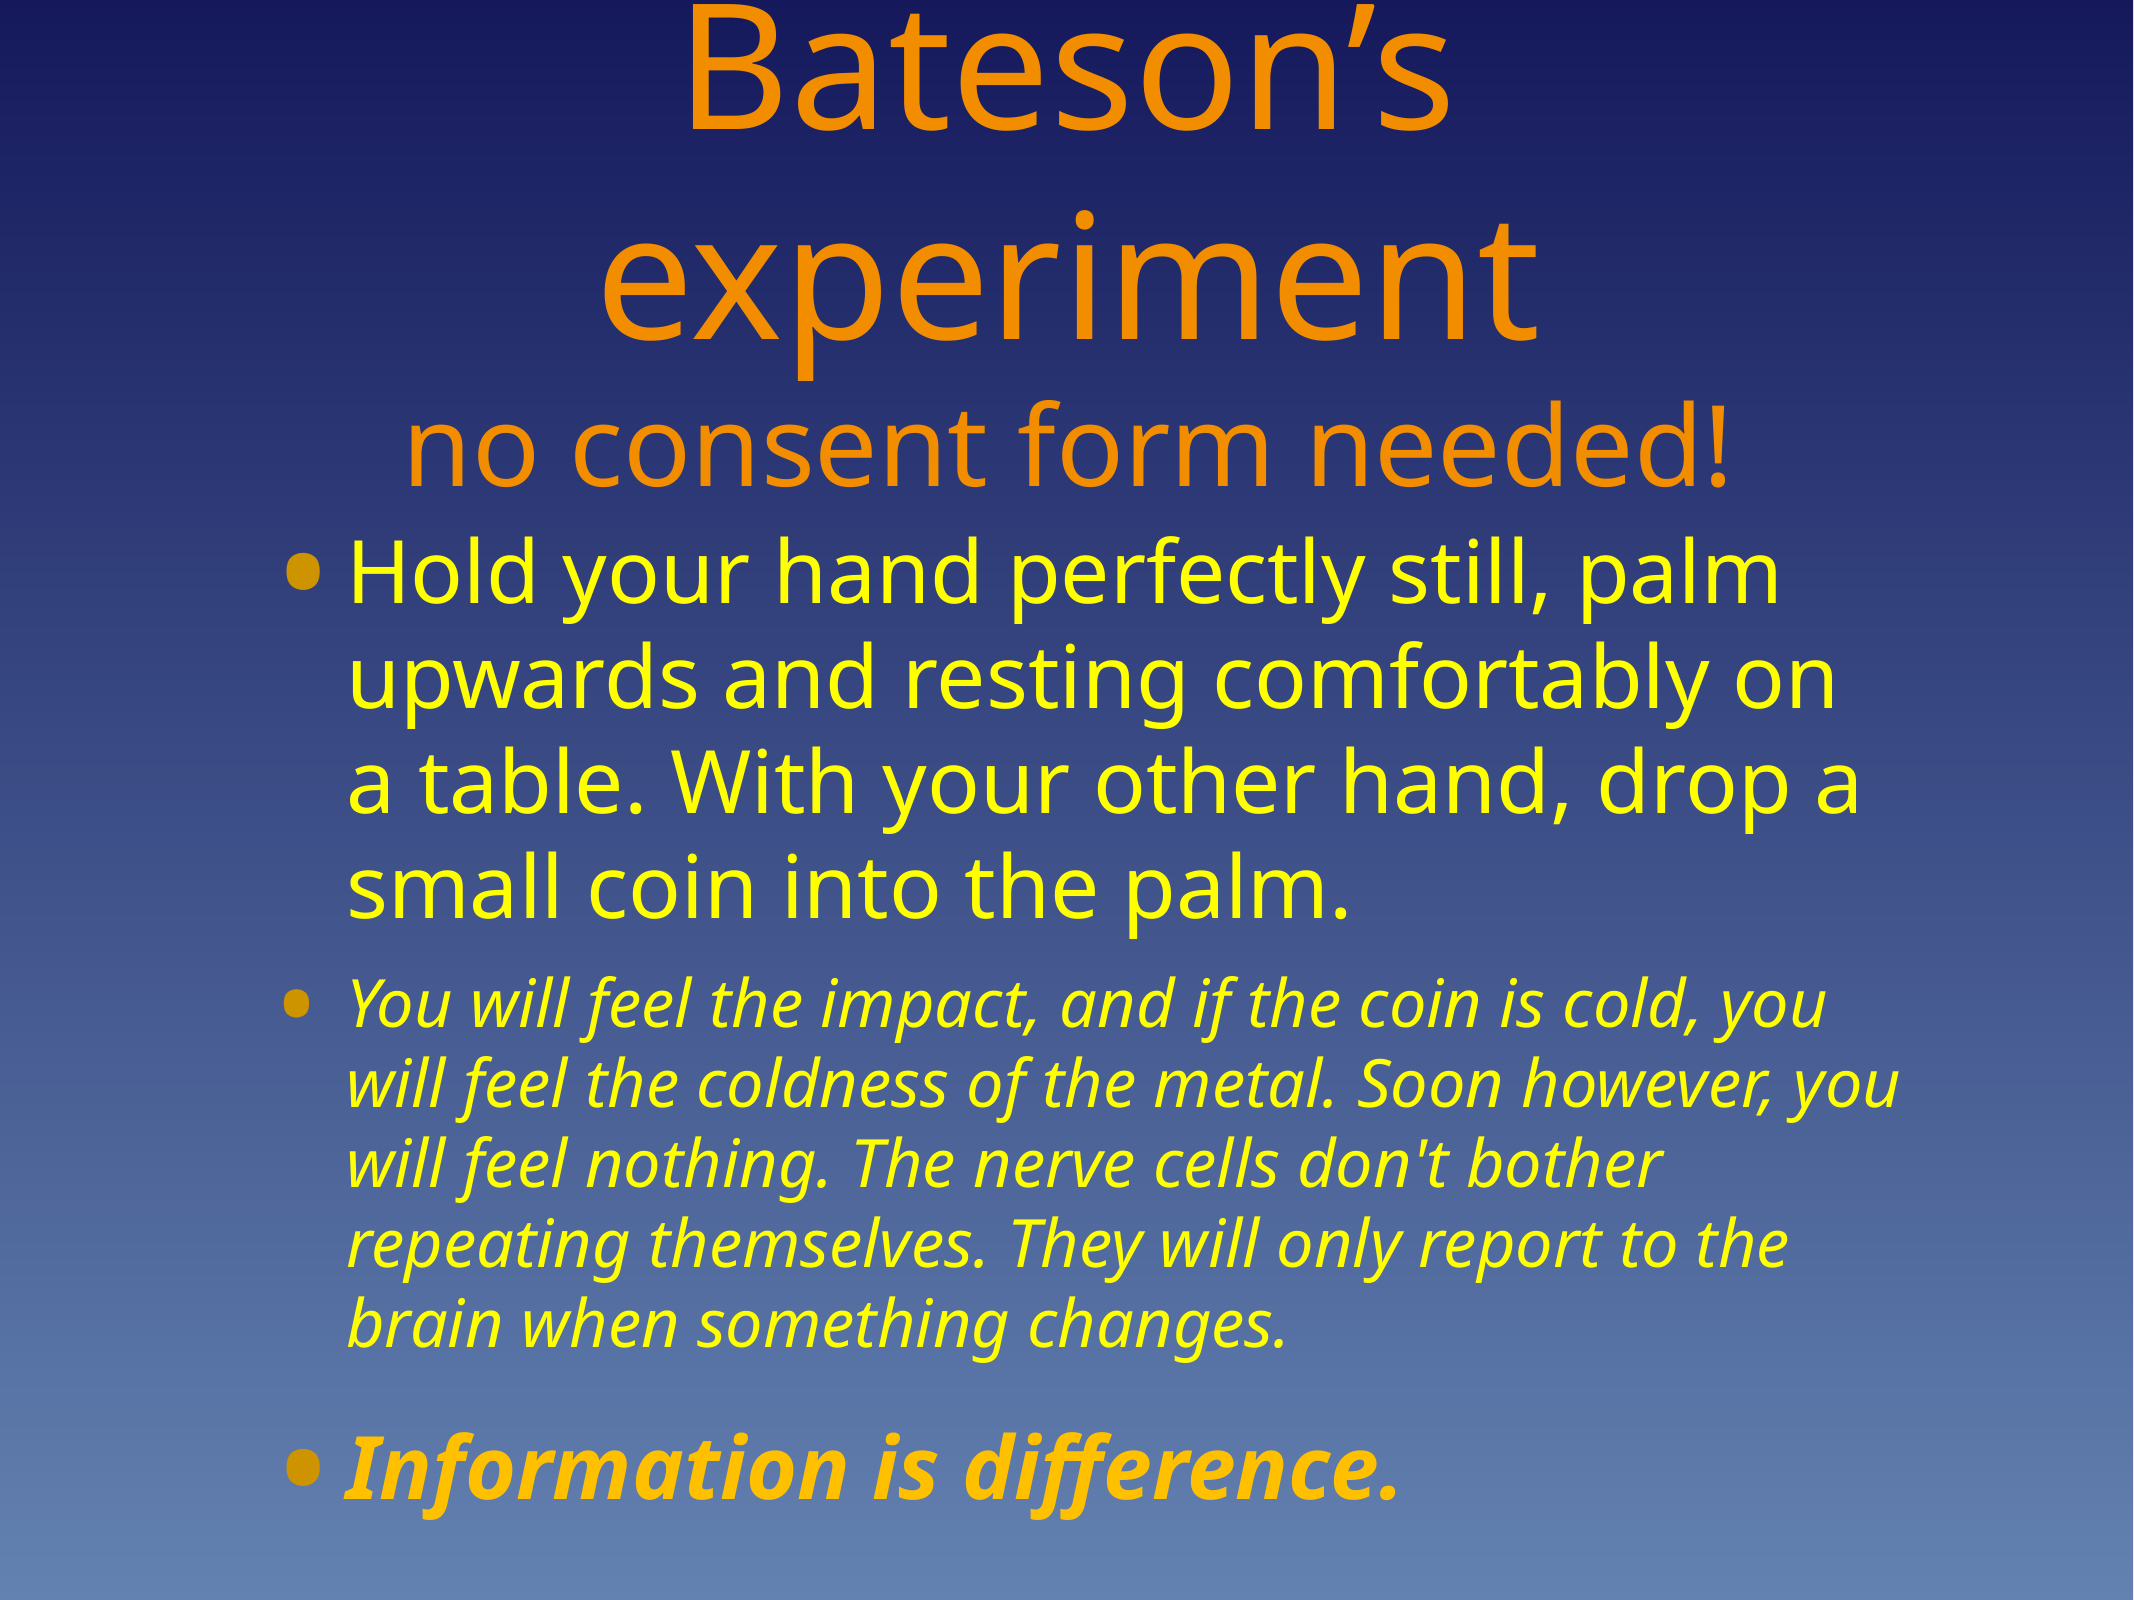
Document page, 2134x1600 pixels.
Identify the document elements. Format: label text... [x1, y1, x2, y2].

list Hold your hand perfectly still, palm upwards and resting comfortably on a table. With your other hand, drop a small coin into the palm. You will feel the impact, and if the coin is cold, you will feel the coldness of the metal. Soon however, you will feel nothing. The nerve cells don't bother repeating themselves. They will only report to the brain when something changes. Information is difference. [207, 471, 1926, 1563]
title Bateson’s experiment no consent form needed! [207, 61, 1926, 403]
